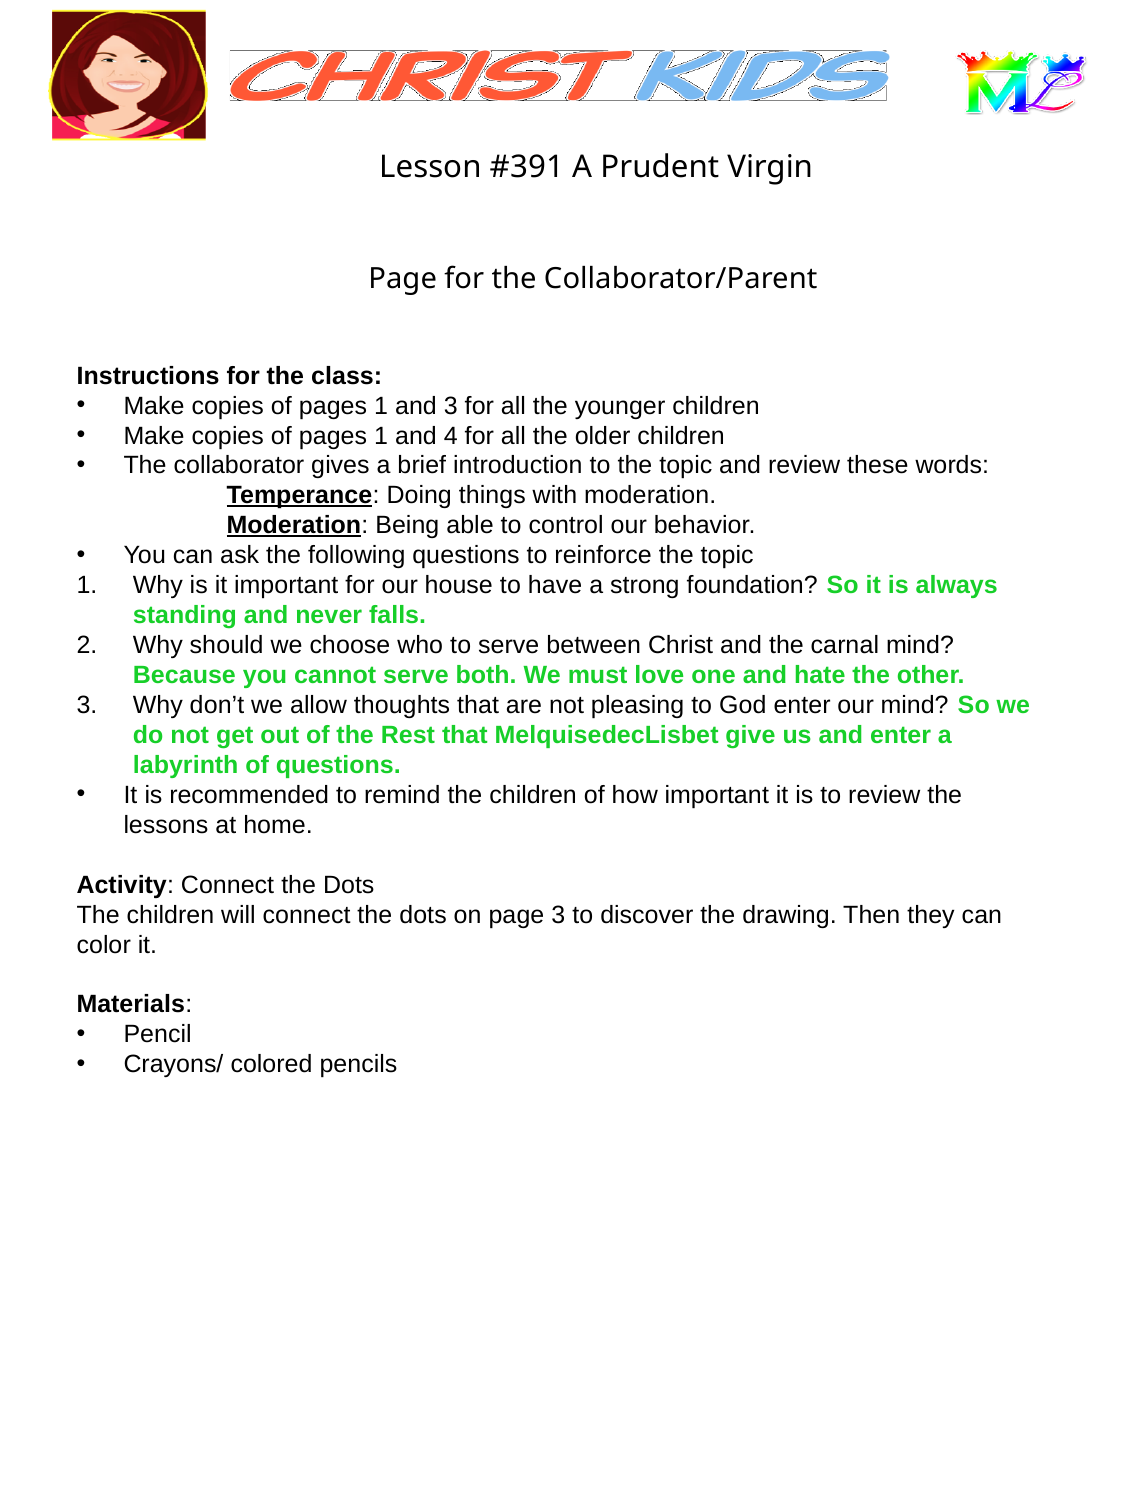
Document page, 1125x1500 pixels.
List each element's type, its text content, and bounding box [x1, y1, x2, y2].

text_box Instructions for the class: Make copies of pages 1 and 3 for all the younger children Make copies of pages 1 and 4 for all the older children The collaborator gives a brief introduction to the topic and review these words: Temperance: Doing things with moderation. Moderation: Being able to control our behavior. You can ask the following questions to reinforce the topic Why is it important for our house to have a strong foundation? So it is always standing and never falls. Why should we choose who to serve between Christ and the carnal mind? Because you cannot serve both. We must love one and hate the other. Why don’t we allow thoughts that are not pleasing to God enter our mind? So we do not get out of the Rest that MelquisedecLisbet give us and enter a labyrinth of questions. It is recommended to remind the children of how important it is to review the lessons at home. Activity: Connect the Dots The children will connect the dots on page 3 to discover the drawing. Then they can color it. Materials: Pencil Crayons/ colored pencils [61, 351, 1063, 1086]
text_box Page for the Collaborator/Parent [330, 251, 856, 302]
text_box Lesson #391 A Prudent Virgin [188, 138, 1004, 191]
picture [42, 7, 892, 143]
picture [952, 48, 1090, 116]
